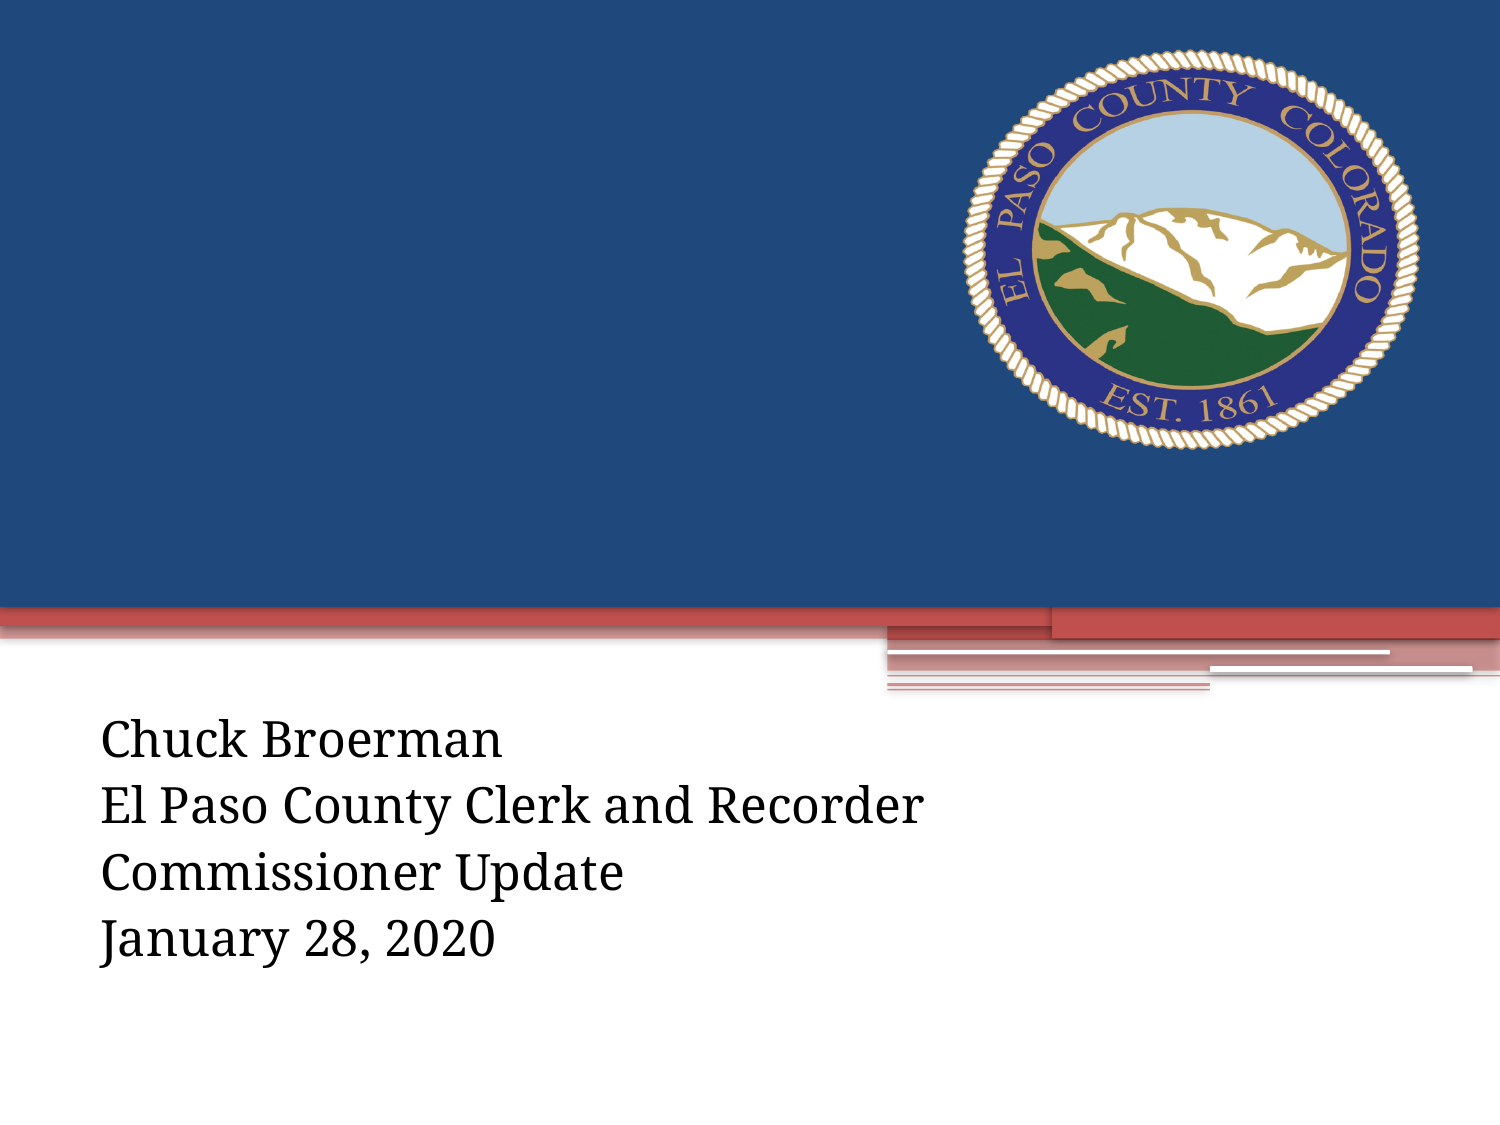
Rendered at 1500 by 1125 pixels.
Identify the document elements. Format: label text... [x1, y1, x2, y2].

subtitle Chuck Broerman El Paso County Clerk and Recorder Commissioner Update January 28, 2020 [75, 699, 975, 988]
picture [962, 49, 1420, 451]
